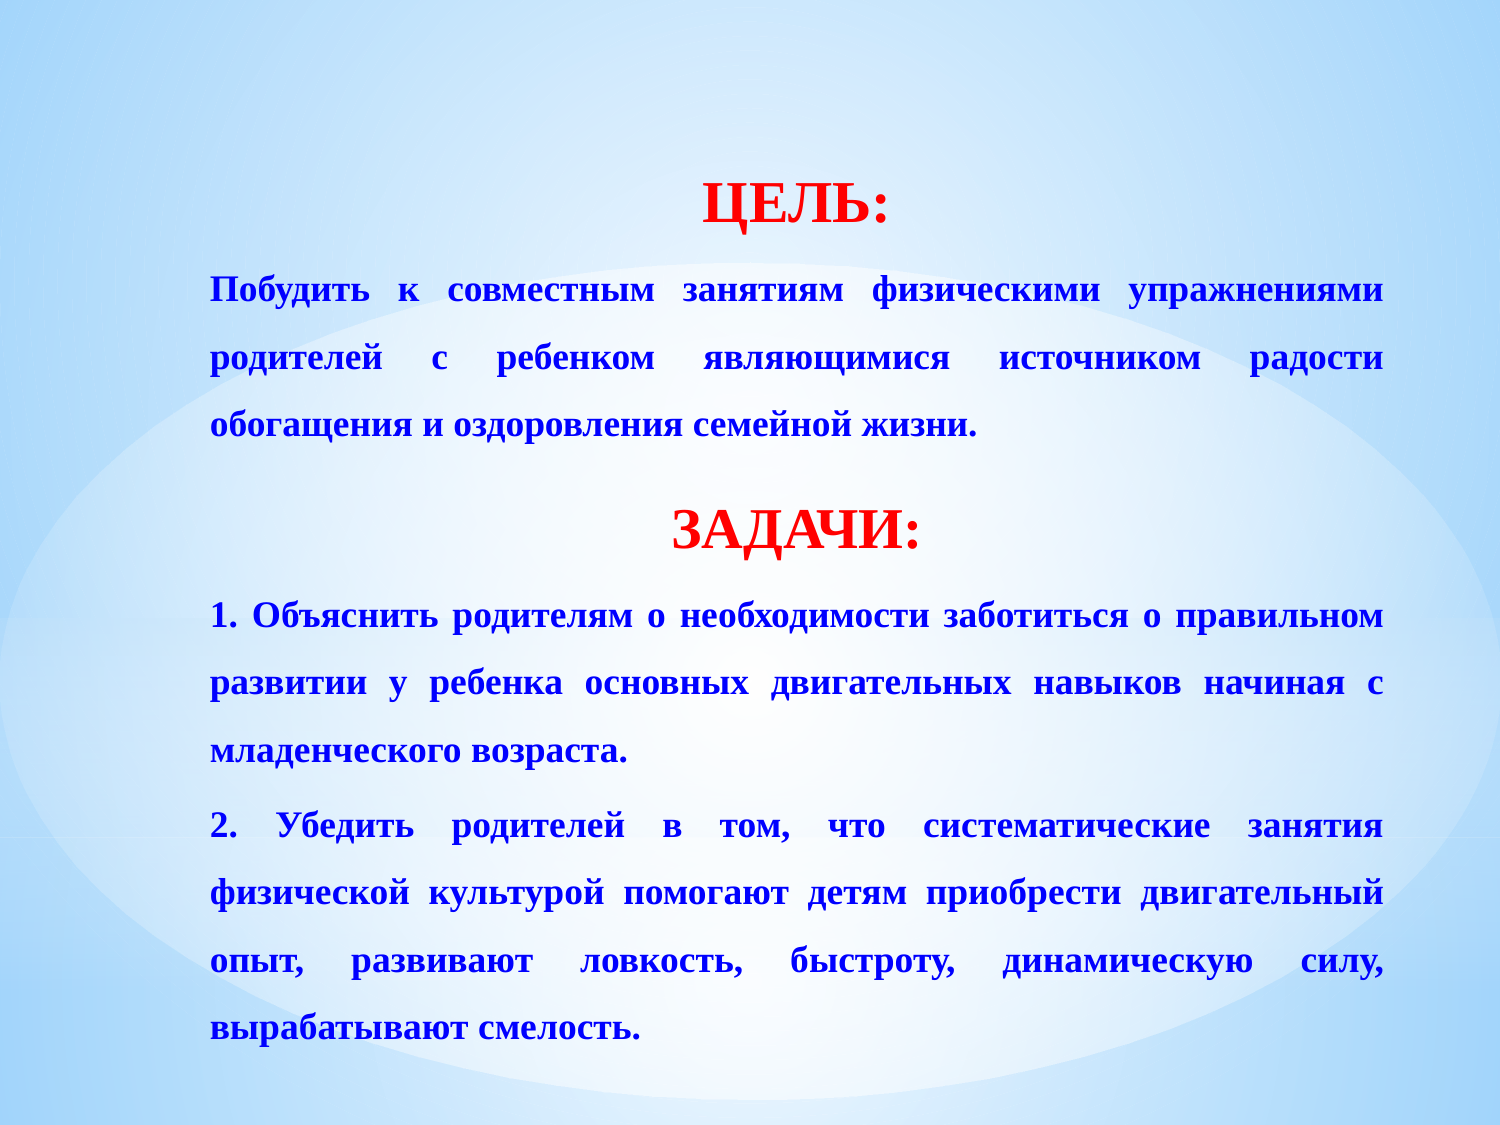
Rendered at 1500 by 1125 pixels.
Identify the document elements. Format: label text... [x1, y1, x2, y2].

list ЦЕЛЬ: Побудить к совместным занятиям физическими упражнениями родителей с ребенком являющимися источником радости обогащения и оздоровления семейной жизни. ЗАДАЧИ: 1. Объяснить родителям о необходимости заботиться о правильном развитии у ребенка основных двигательных навыков начиная с младенческого возраста. 2. Убедить родителей в том, что систематические занятия физической культурой помогают детям приобрести двигательный опыт, развивают ловкость, быстроту, динамическую силу, вырабатывают смелость. [187, 120, 1400, 1059]
